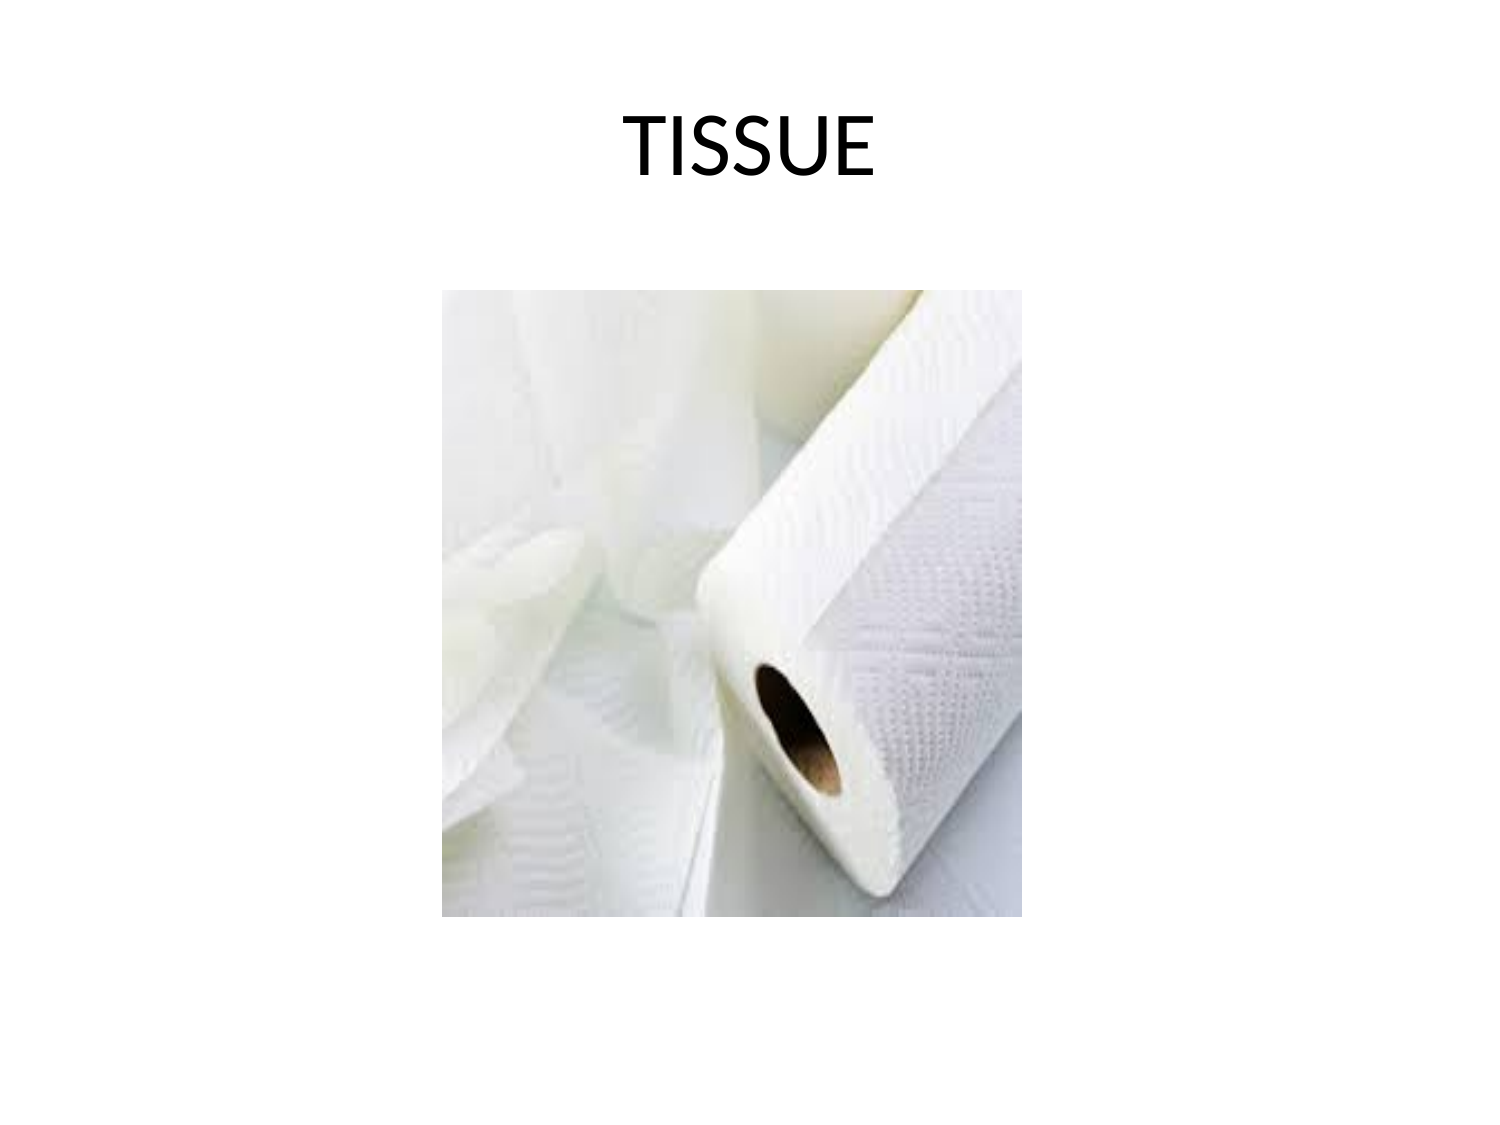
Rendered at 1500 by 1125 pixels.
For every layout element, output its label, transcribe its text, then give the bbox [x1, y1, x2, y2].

title TISSUE [75, 45, 1425, 233]
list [442, 290, 1022, 918]
